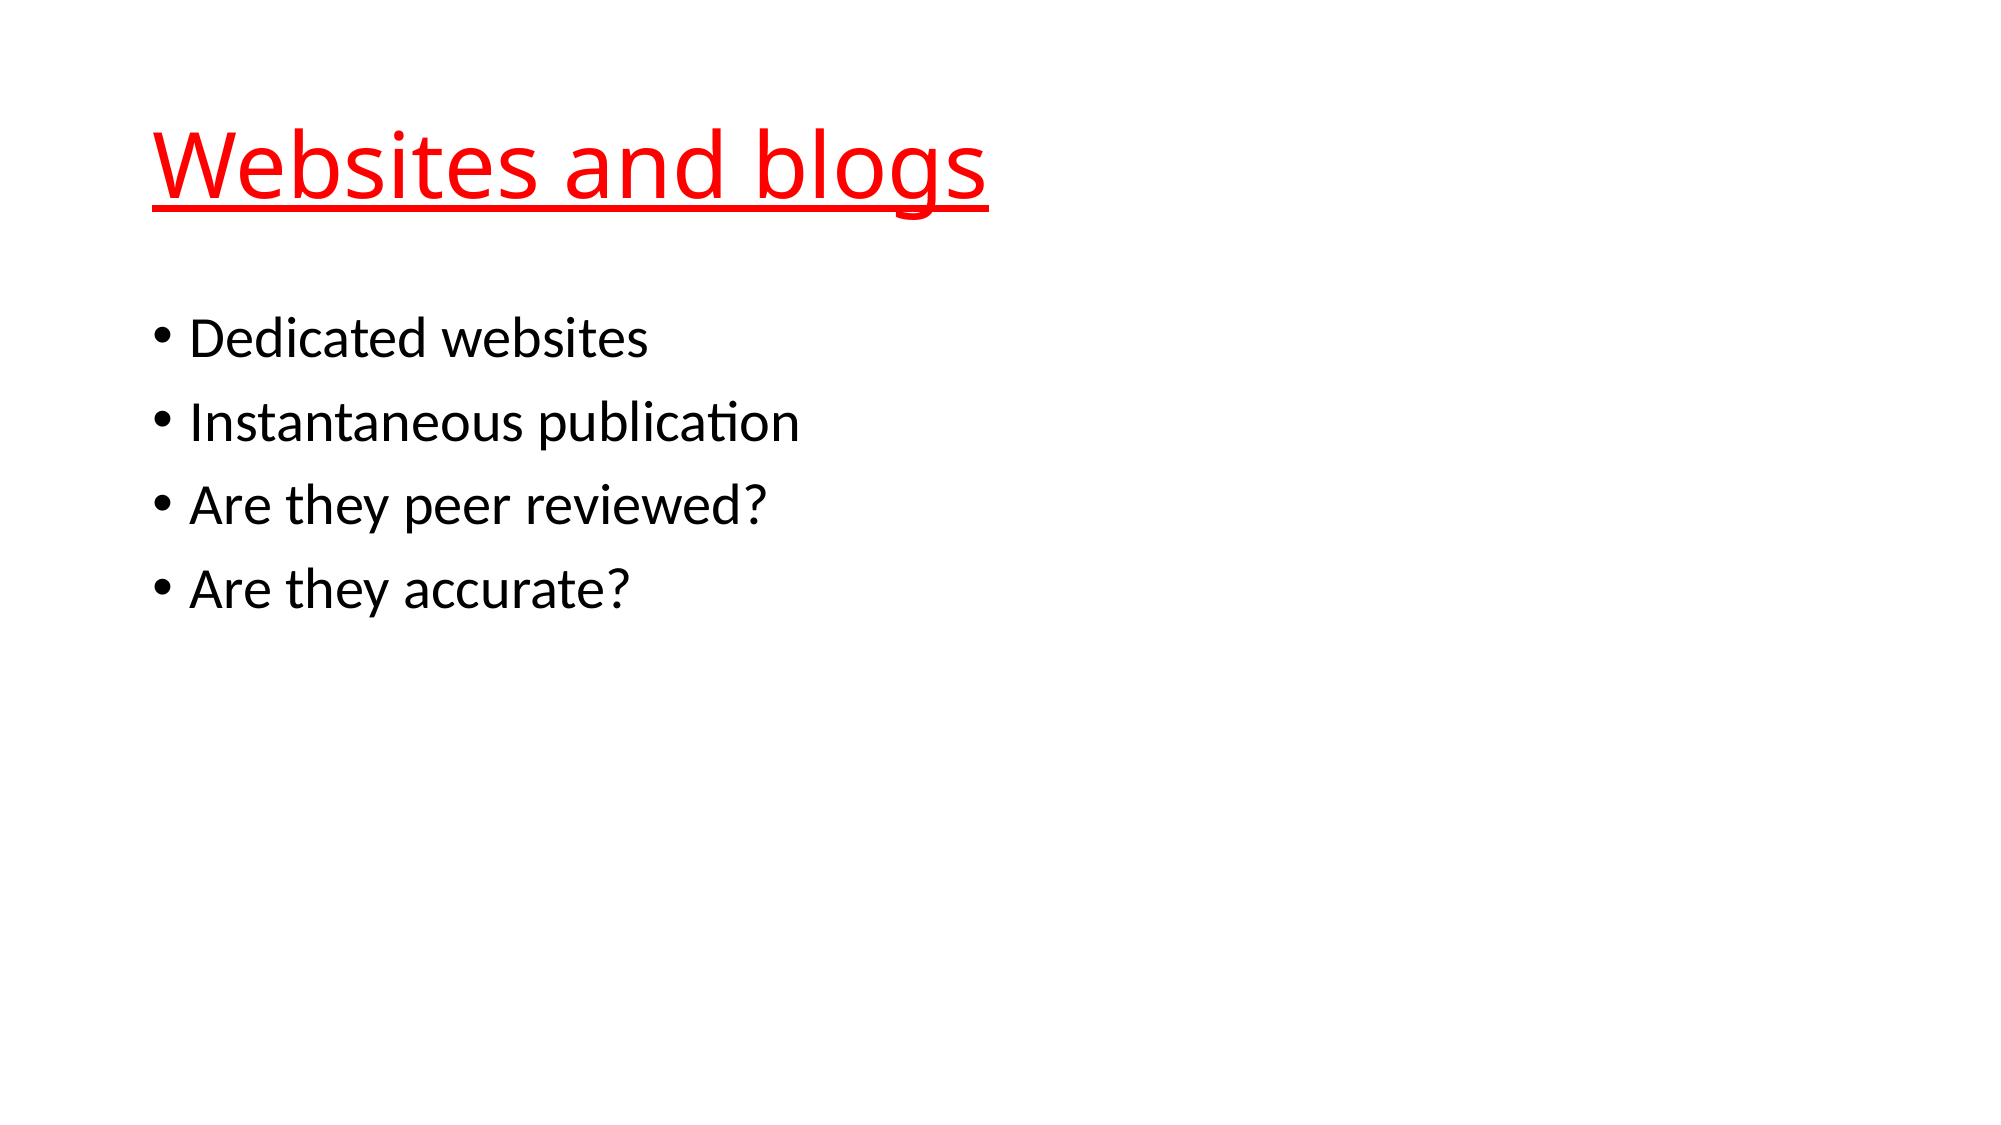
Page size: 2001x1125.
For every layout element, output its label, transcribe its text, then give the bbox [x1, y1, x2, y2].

title Websites and blogs [137, 59, 1863, 278]
list Dedicated websites Instantaneous publication Are they peer reviewed? Are they accurate? [137, 299, 1863, 1014]
